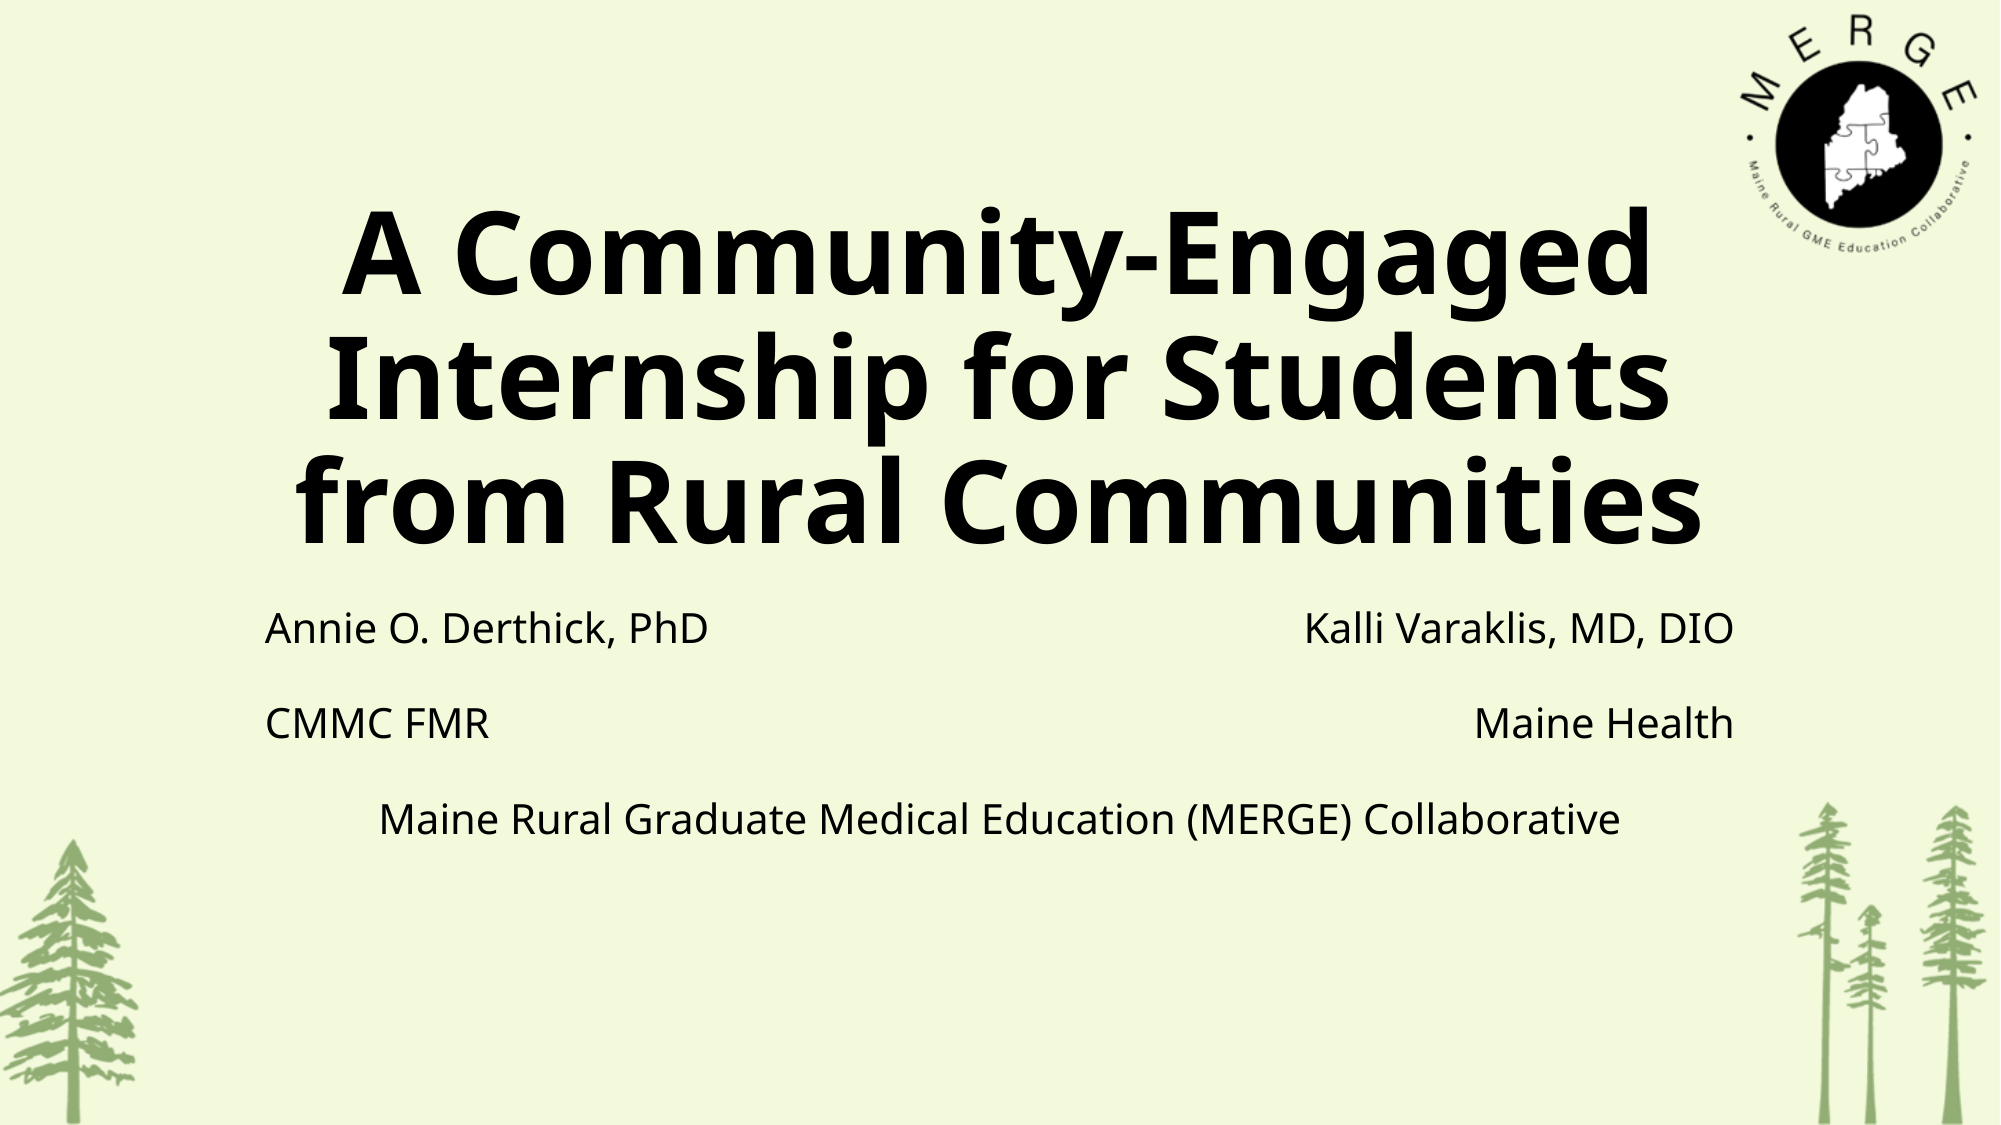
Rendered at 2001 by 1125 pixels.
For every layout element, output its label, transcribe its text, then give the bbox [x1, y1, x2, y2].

table_header Kalli Varaklis, MD, DIO [1000, 591, 1750, 686]
table_cell Maine Health [1000, 686, 1750, 782]
picture [0, 0, 2001, 1125]
title A Community-Engaged Internship for Students from Rural Communities [249, 184, 1750, 576]
table_cell CMMC FMR [250, 686, 1000, 782]
table_header Annie O. Derthick, PhD [250, 591, 1000, 686]
table_cell Maine Rural Graduate Medical Education (MERGE) Collaborative [250, 782, 1750, 878]
